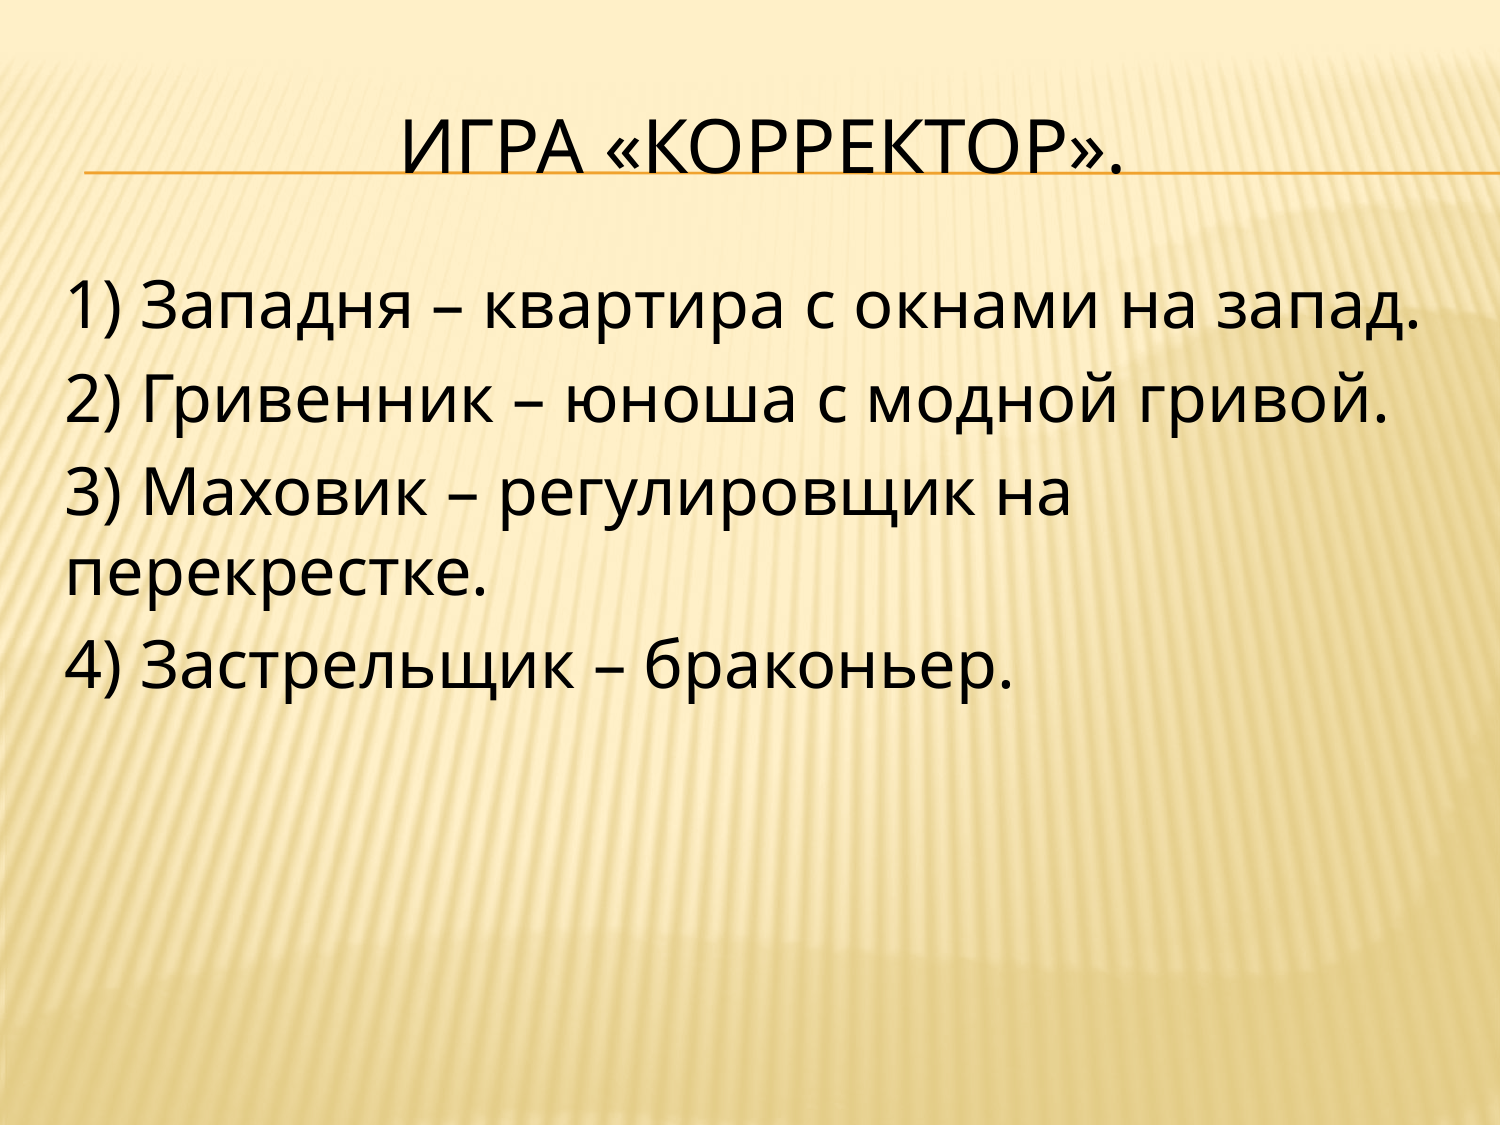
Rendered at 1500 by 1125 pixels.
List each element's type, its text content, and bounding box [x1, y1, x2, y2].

title Игра «Корректор». [50, 75, 1475, 213]
list 1) Западня – квартира с окнами на запад. 2) Гривенник – юноша с модной гривой. 3) Маховик – регулировщик на перекрестке. 4) Застрельщик – браконьер. [50, 254, 1475, 998]
